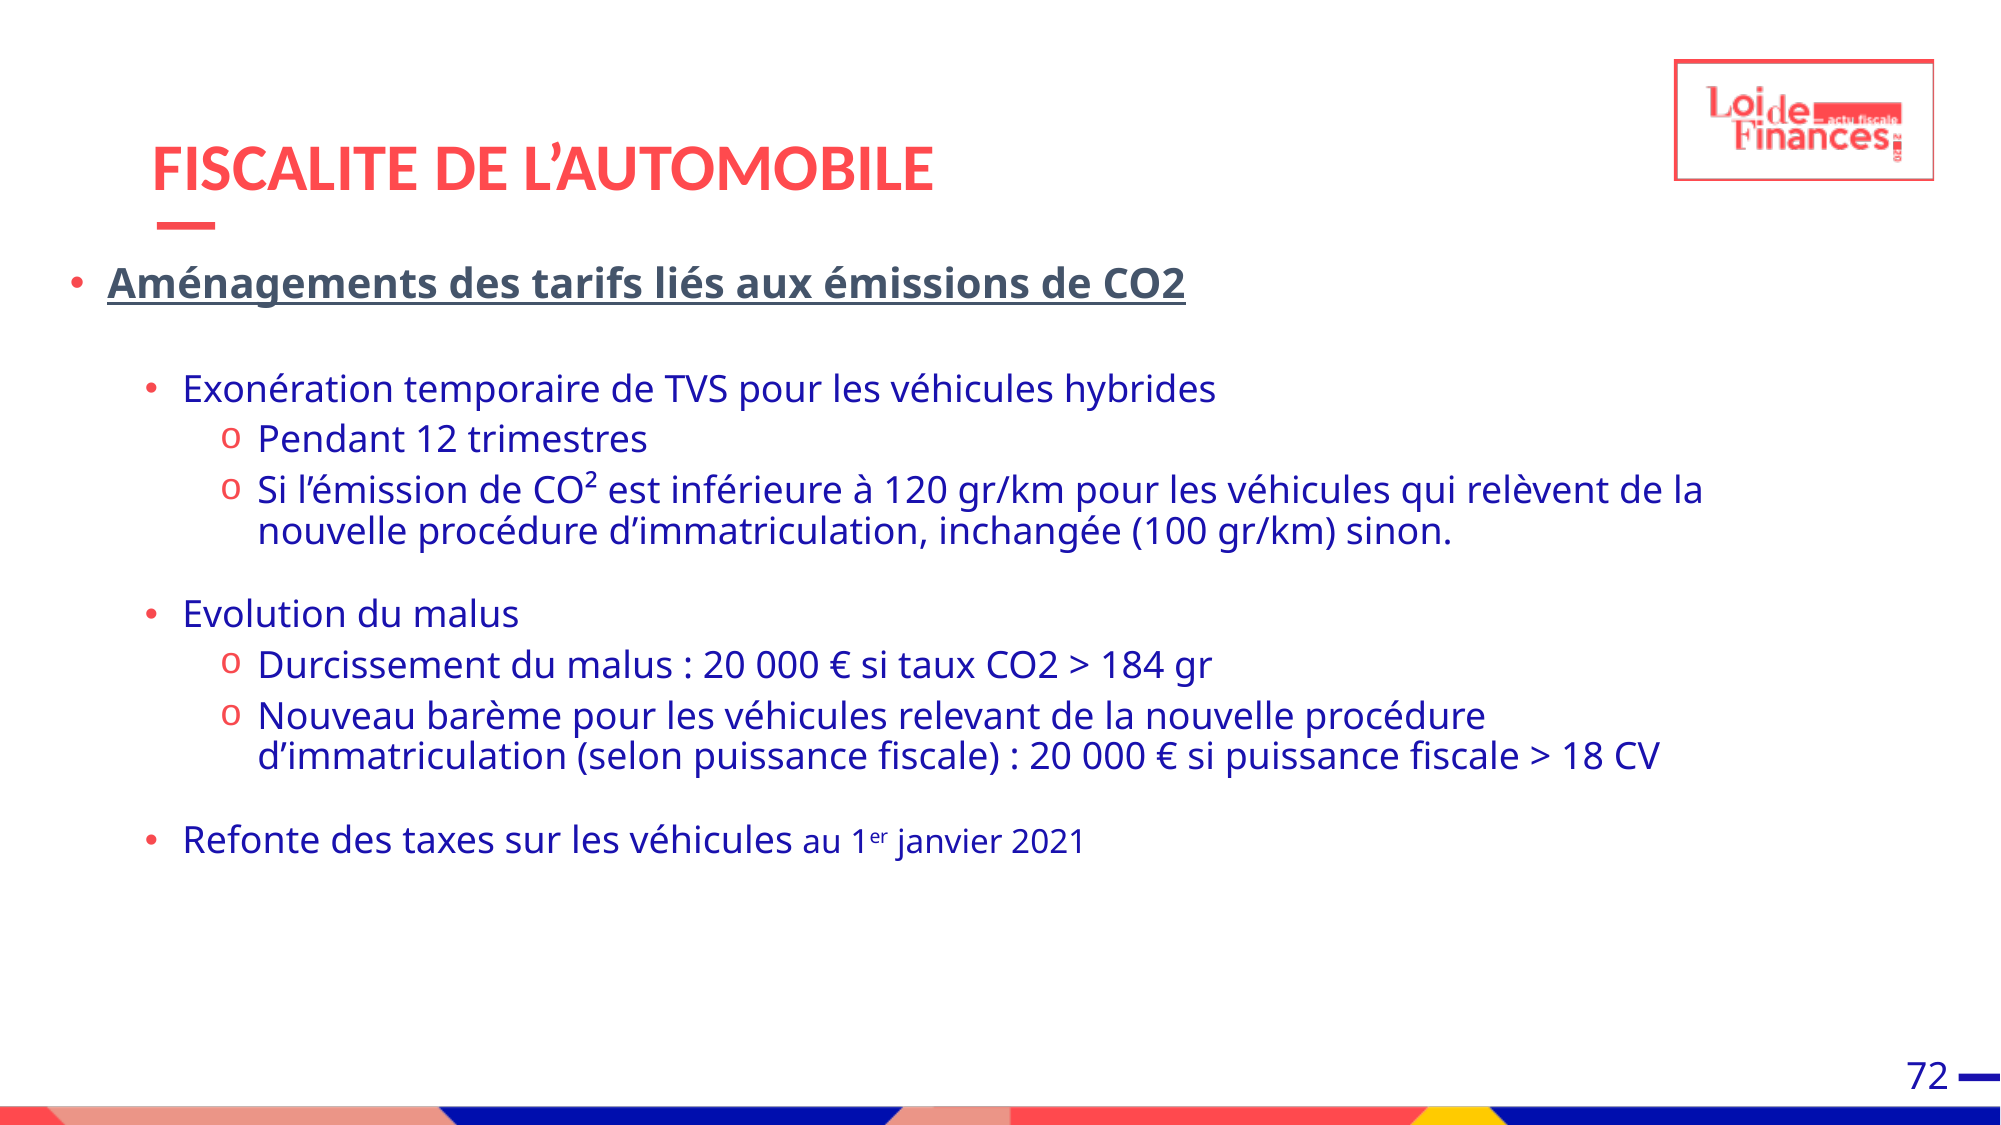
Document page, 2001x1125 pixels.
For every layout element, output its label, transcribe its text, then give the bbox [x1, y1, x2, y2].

title FISCALITE DE L’AUTOMOBILE [137, 59, 1863, 278]
list Aménagements des tarifs liés aux émissions de CO2 Exonération temporaire de TVS pour les véhicules hybrides Pendant 12 trimestres Si l’émission de CO² est inférieure à 120 gr/km pour les véhicules qui relèvent de la nouvelle procédure d’immatriculation, inchangée (100 gr/km) sinon. Evolution du malus Durcissement du malus : 20 000 € si taux CO2 > 184 gr Nouveau barème pour les véhicules relevant de la nouvelle procédure d’immatriculation (selon puissance fiscale) : 20 000 € si puissance fiscale > 18 CV Refonte des taxes sur les véhicules au 1er janvier 2021 [55, 254, 1756, 895]
